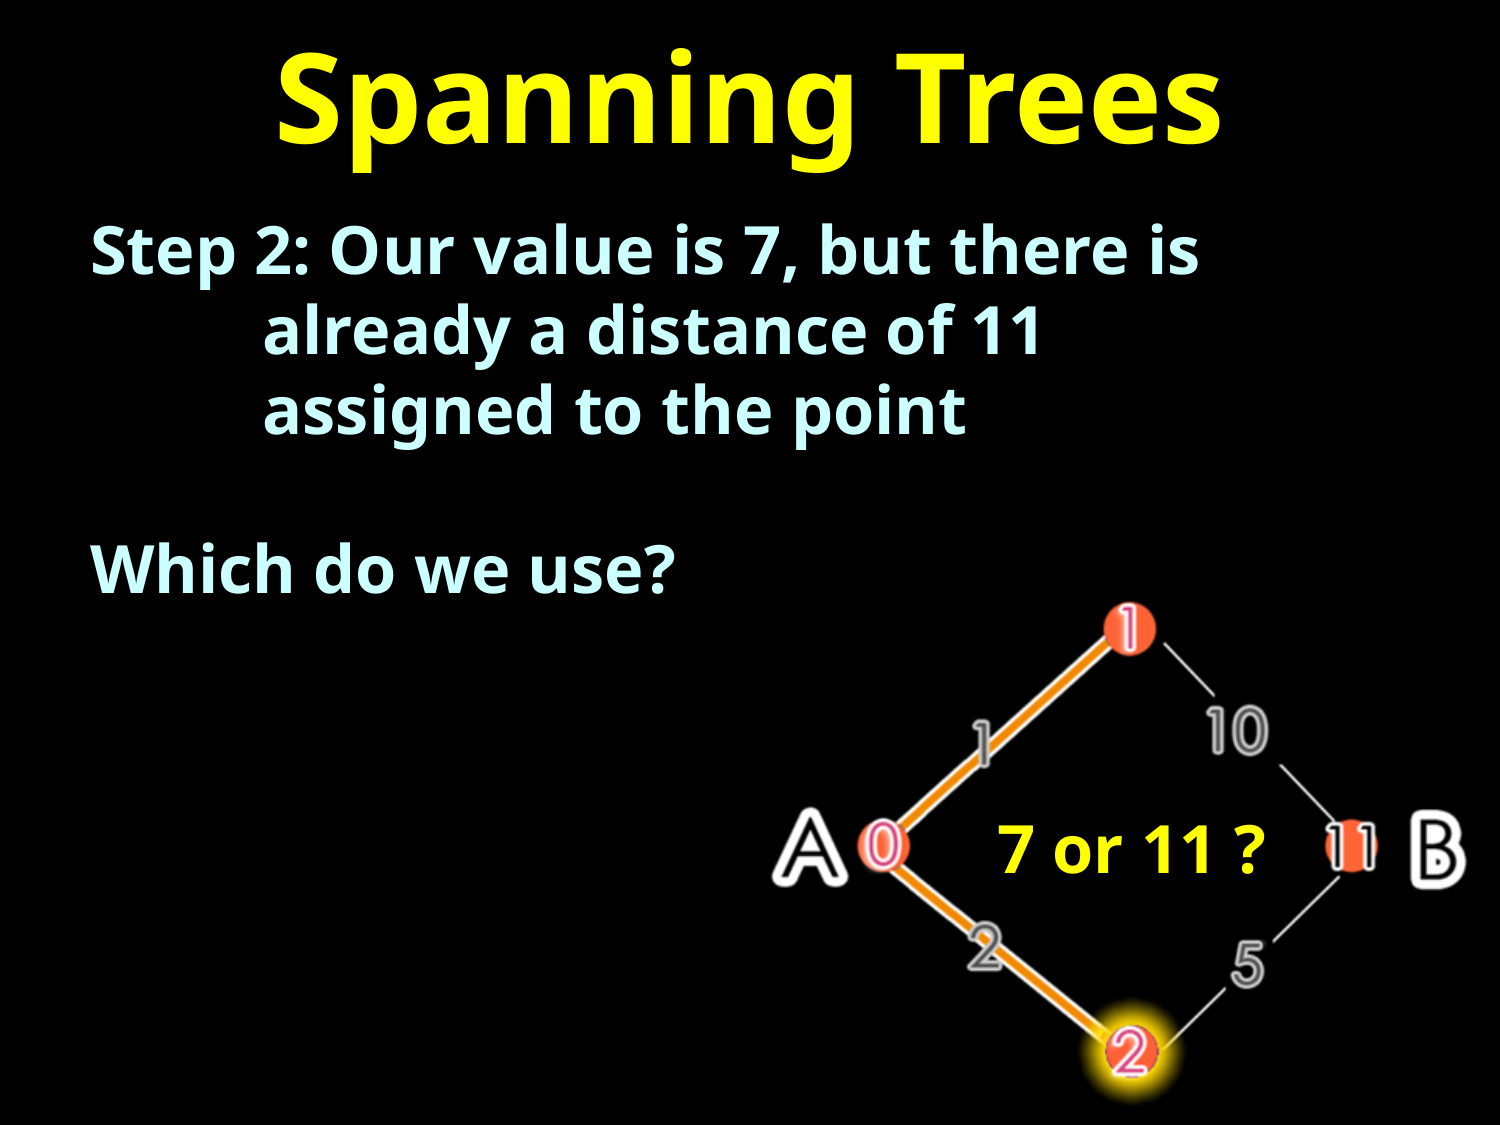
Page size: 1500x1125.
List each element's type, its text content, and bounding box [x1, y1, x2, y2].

picture [754, 597, 1488, 1116]
list Step 2: Our value is 7, but there is already a distance of 11 assigned to the point Which do we use? [75, 200, 1425, 1125]
title Spanning Trees [0, 0, 1500, 188]
